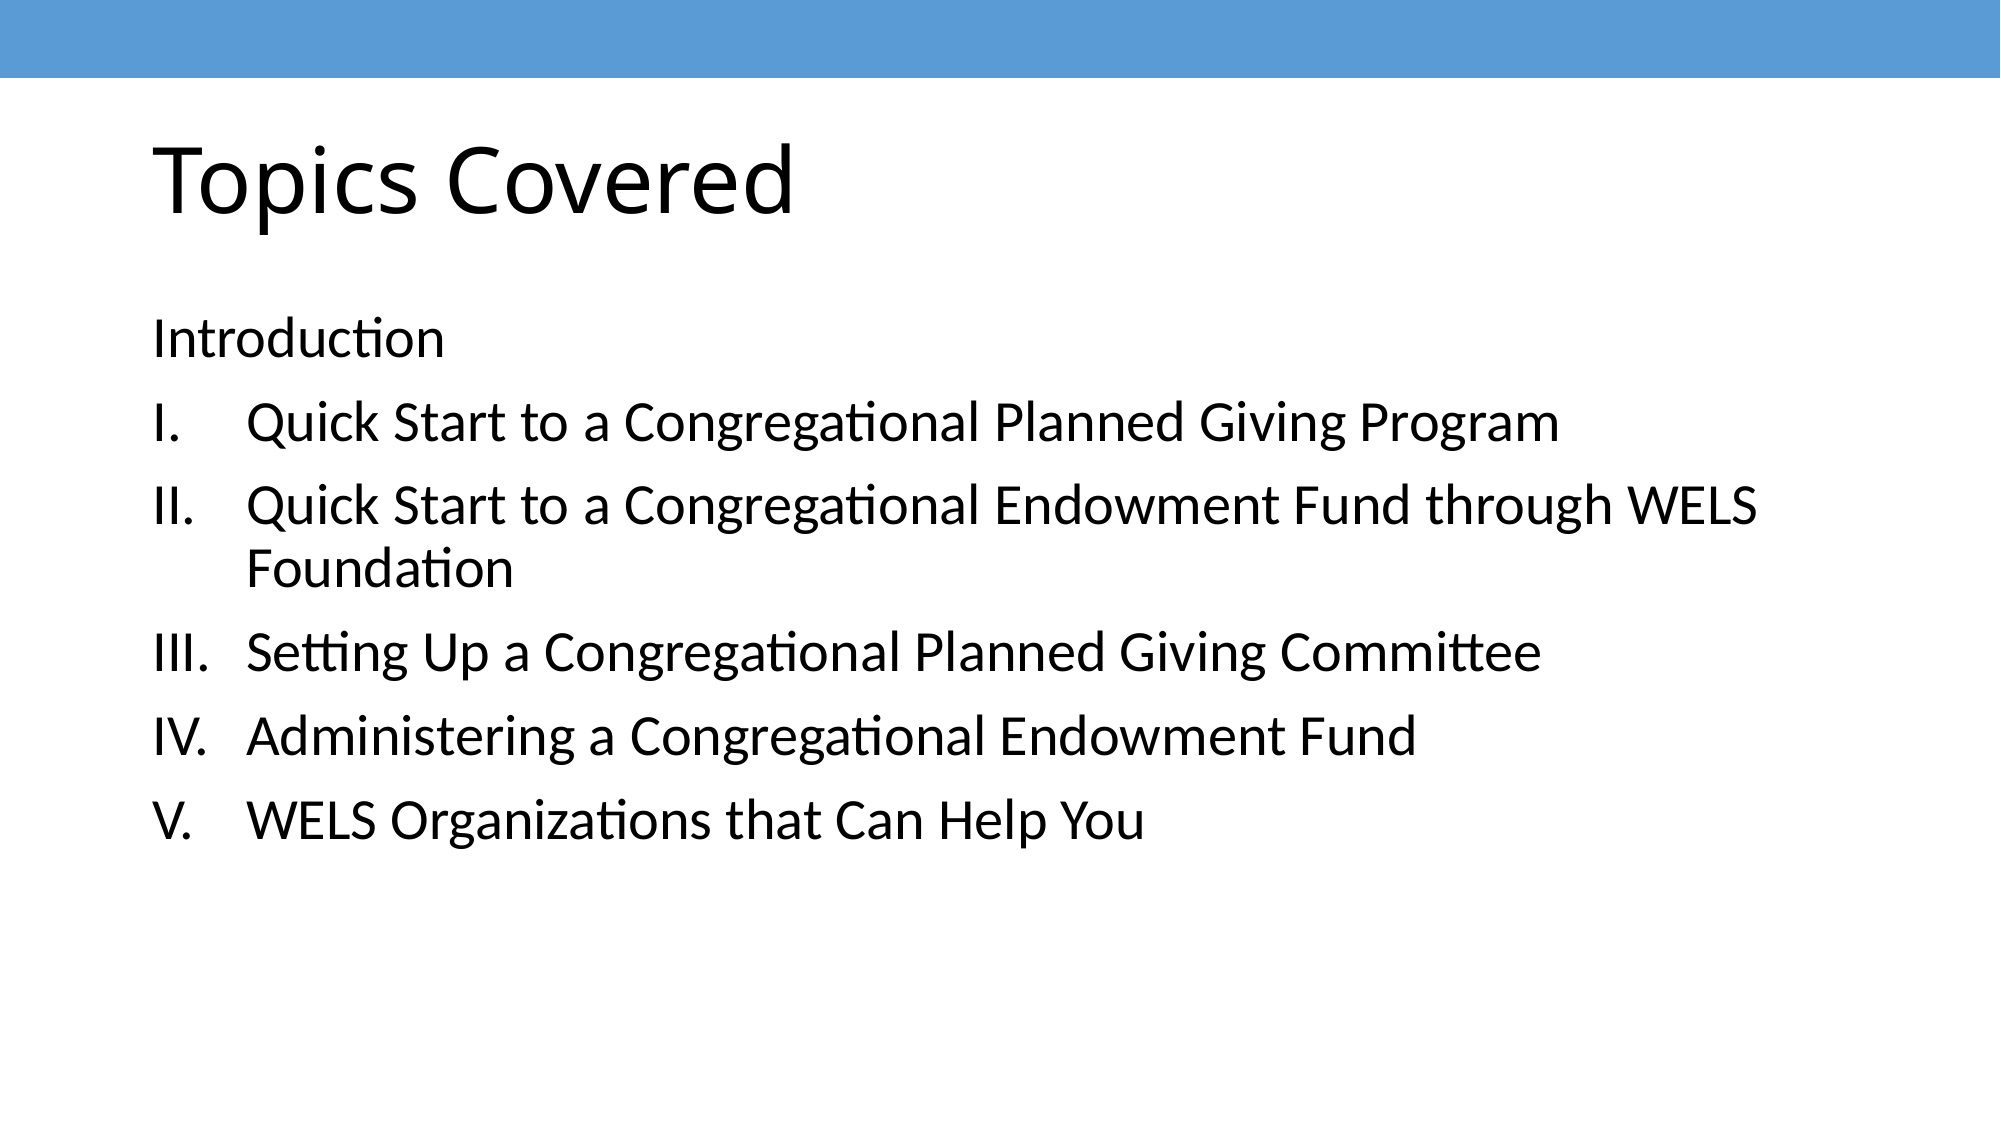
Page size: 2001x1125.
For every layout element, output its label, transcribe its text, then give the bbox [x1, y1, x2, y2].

title Topics Covered [137, 75, 1863, 293]
list Introduction Quick Start to a Congregational Planned Giving Program Quick Start to a Congregational Endowment Fund through WELS Foundation Setting Up a Congregational Planned Giving Committee Administering a Congregational Endowment Fund WELS Organizations that Can Help You [137, 299, 1863, 1014]
